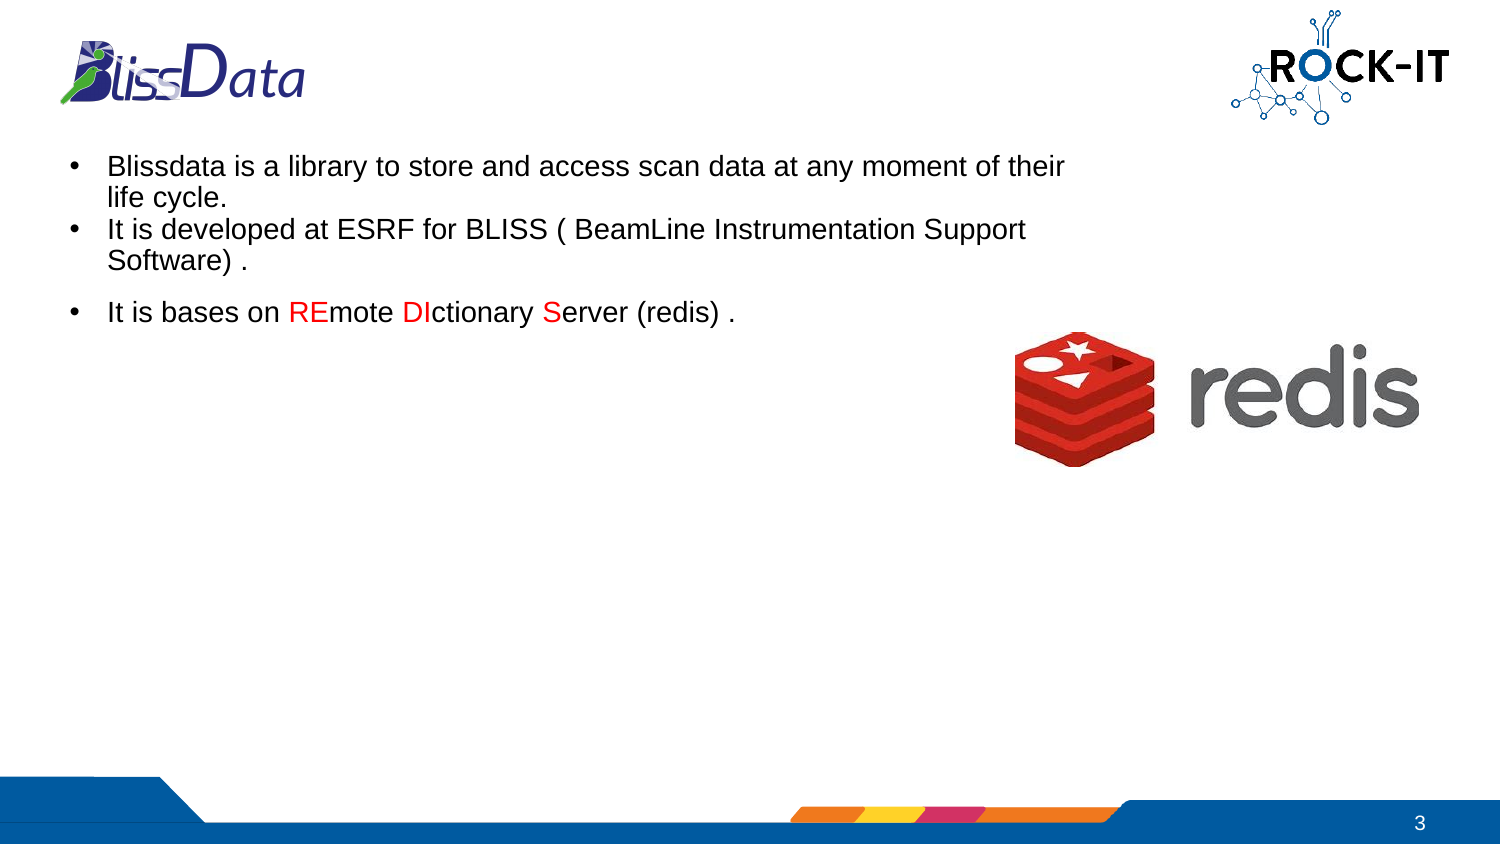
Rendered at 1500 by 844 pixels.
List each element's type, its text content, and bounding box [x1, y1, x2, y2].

picture [0, 800, 1500, 844]
picture [59, 41, 182, 106]
list Blissdata is a library to store and access scan data at any moment of their life cycle. It is developed at ESRF for BLISS ( BeamLine Instrumentation Support Software) . It is bases on REmote DIctionary Server (redis) . [69, 151, 1090, 722]
picture [1231, 10, 1449, 125]
picture [1015, 332, 1419, 467]
list Data [60, 76, 1268, 126]
